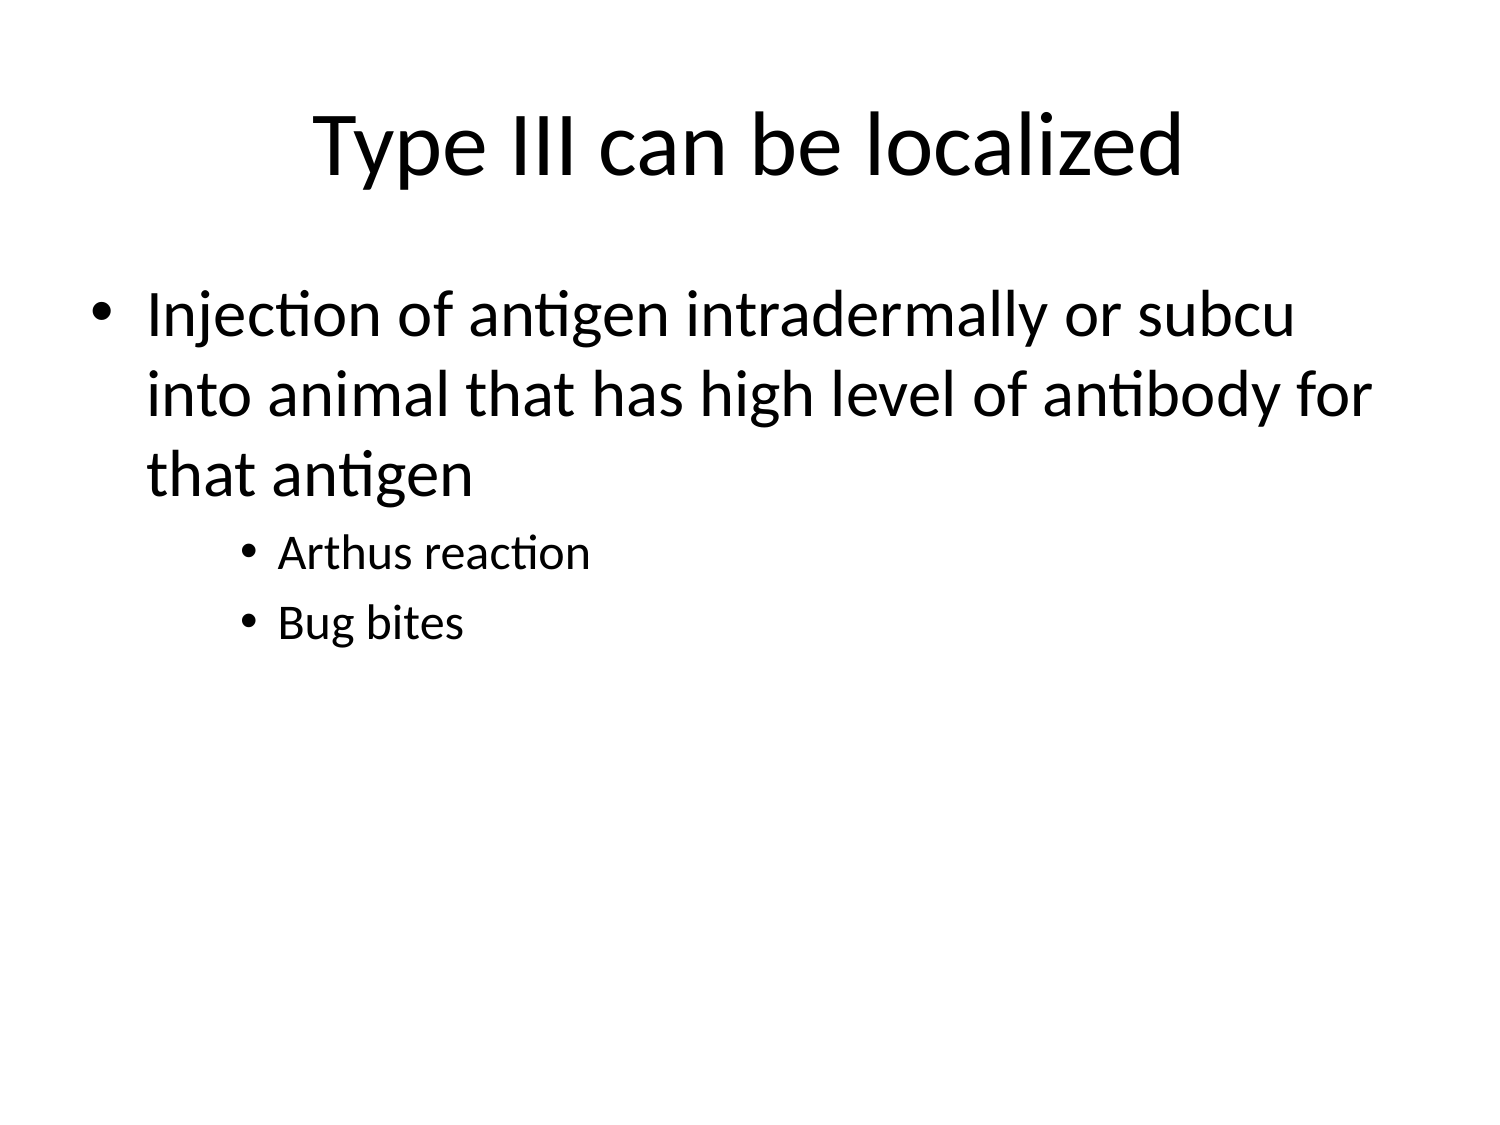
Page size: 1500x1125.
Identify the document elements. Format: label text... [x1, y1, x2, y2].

title Type III can be localized [75, 45, 1425, 233]
list Injection of antigen intradermally or subcu into animal that has high level of antibody for that antigen Arthus reaction Bug bites [75, 262, 1425, 1005]
